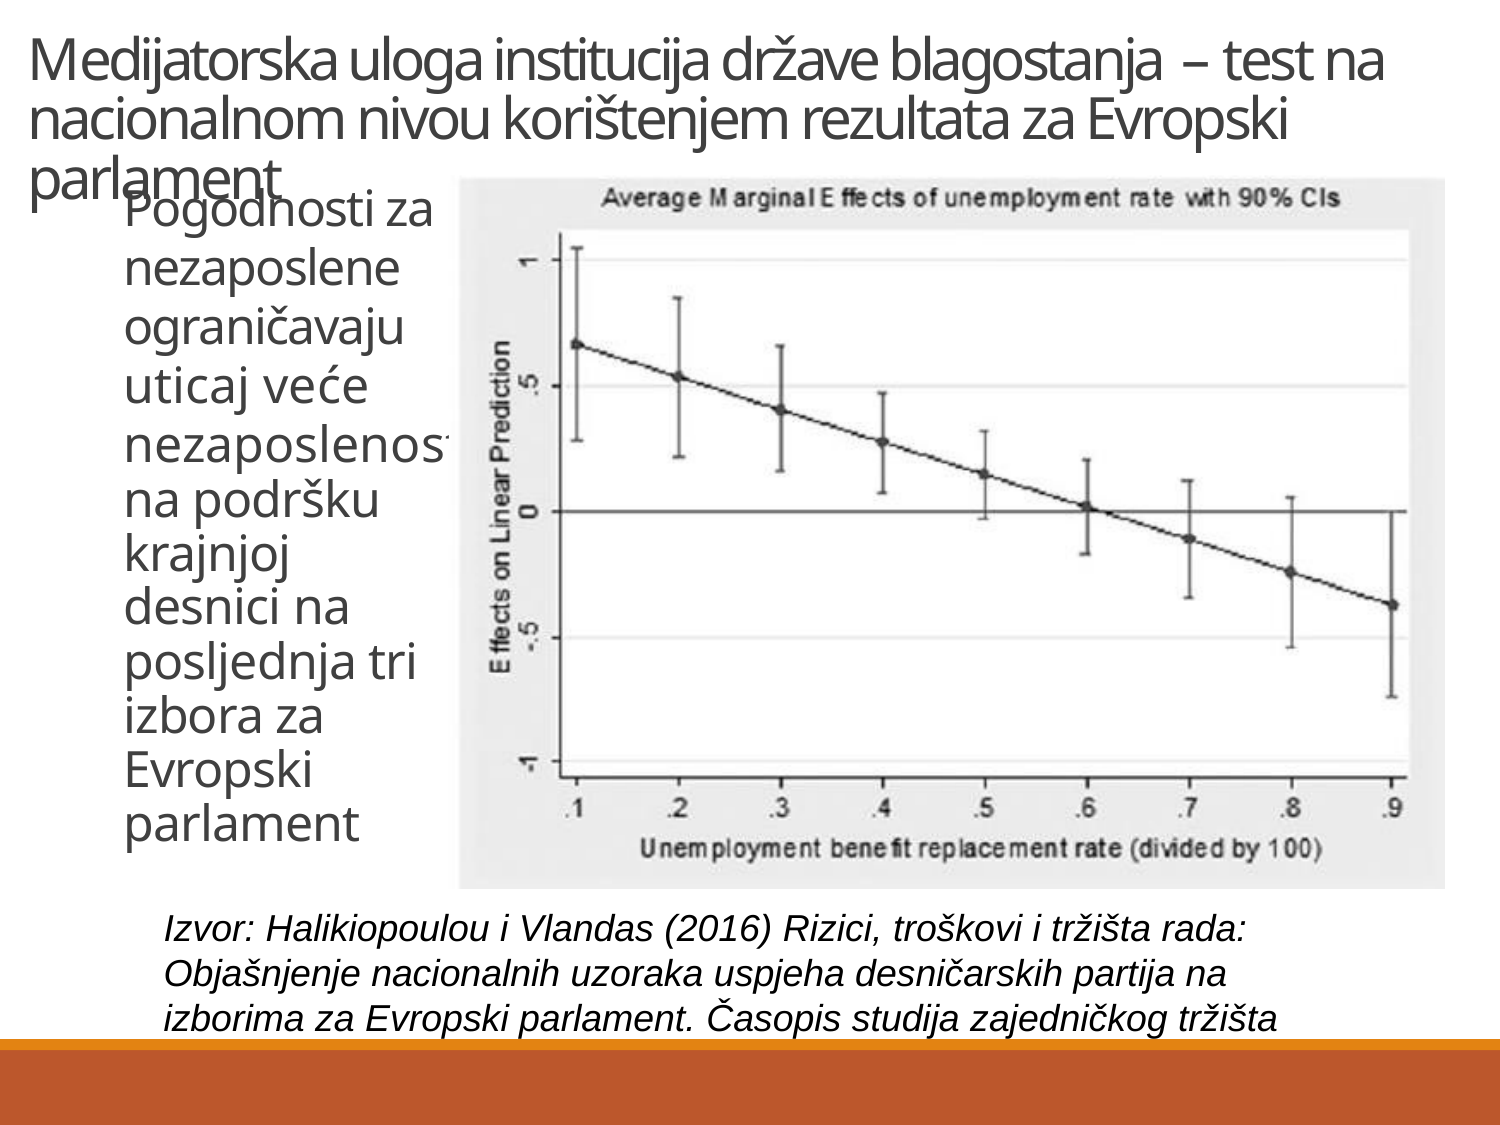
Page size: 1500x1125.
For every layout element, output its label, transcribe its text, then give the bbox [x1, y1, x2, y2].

text_box Izvor: Halikiopoulou i Vlandas (2016) Rizici, troškovi i tržišta rada: Objašnjenje nacionalnih uzoraka uspjeha desničarskih partija na izborima za Evropski parlament. Časopis studija zajedničkog tržišta [161, 902, 1305, 1040]
title Medijatorska uloga institucija države blagostanja – test na nacionalnom nivou korištenjem rezultata za Evropski parlament [24, 19, 1500, 221]
text_box Pogodnosti za nezaposlene ograničavaju uticaj veće nezaposlenosti na podršku krajnjoj desnici na posljednja tri izbora za Evropski parlament [121, 177, 448, 851]
text_box [448, 162, 1445, 889]
text_box [0, 1039, 1500, 1051]
